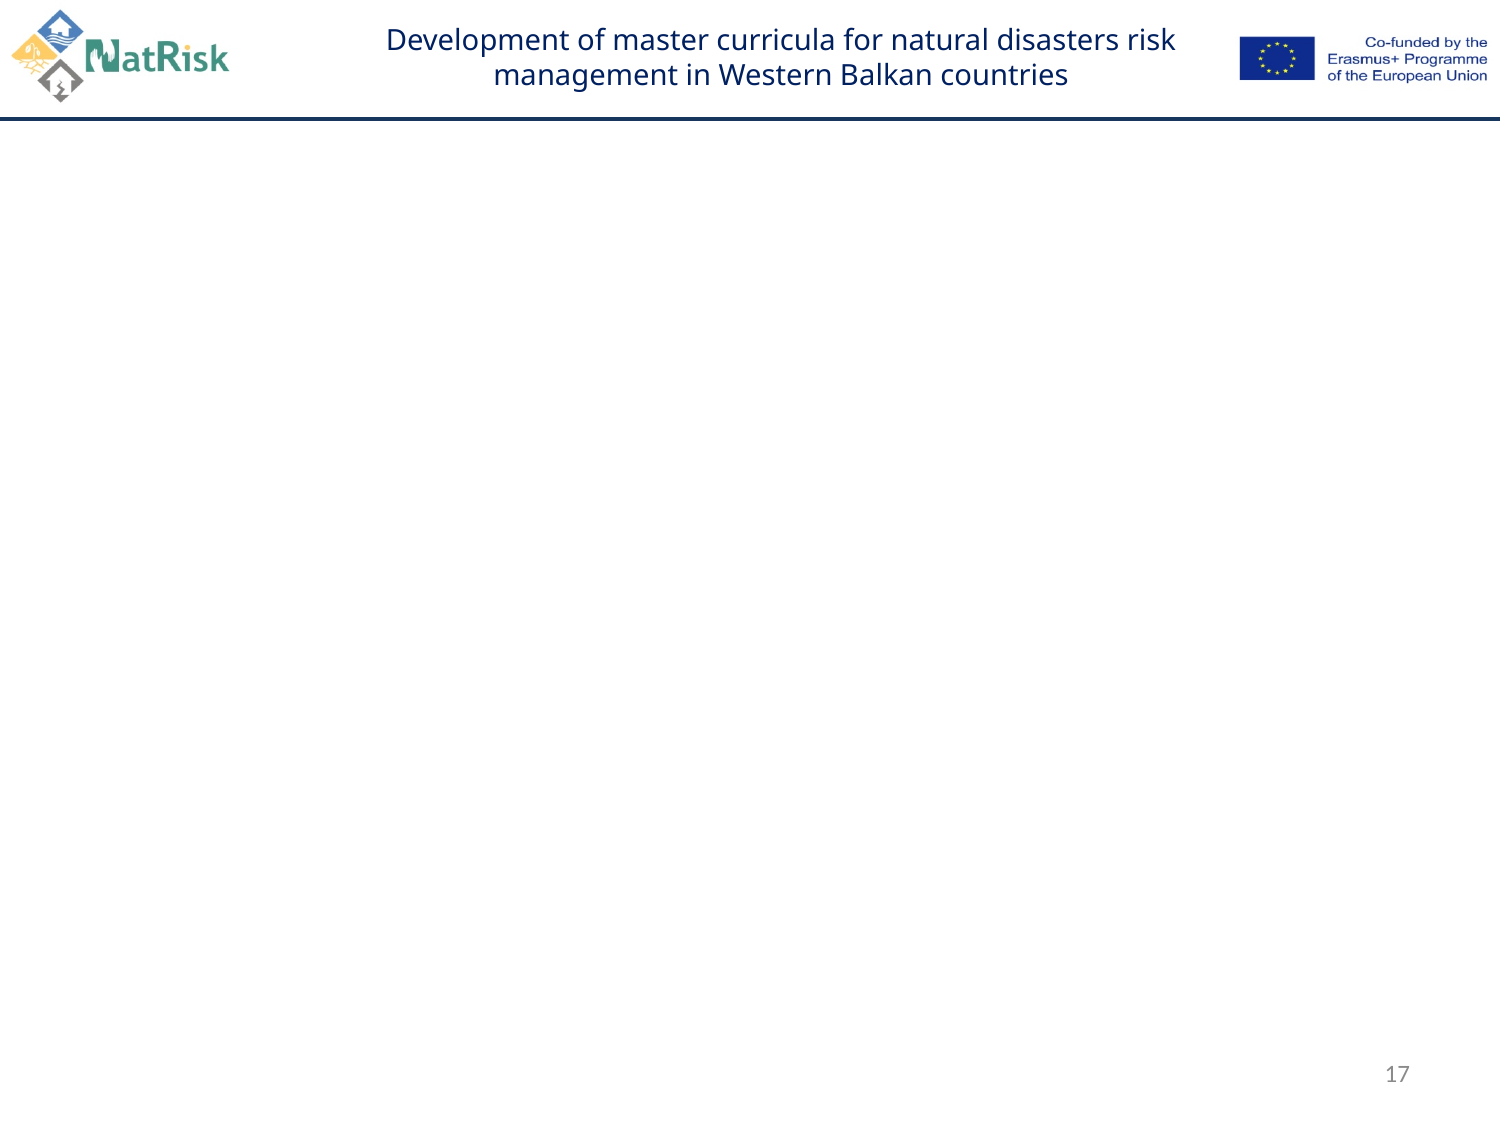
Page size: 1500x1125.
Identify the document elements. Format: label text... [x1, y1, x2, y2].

slide_number 17 [1074, 1042, 1425, 1103]
picture [0, 0, 238, 113]
text_box Development of master curricula for natural disasters risk management in Western Balkan countries [324, 24, 1223, 88]
picture [1224, 24, 1500, 93]
